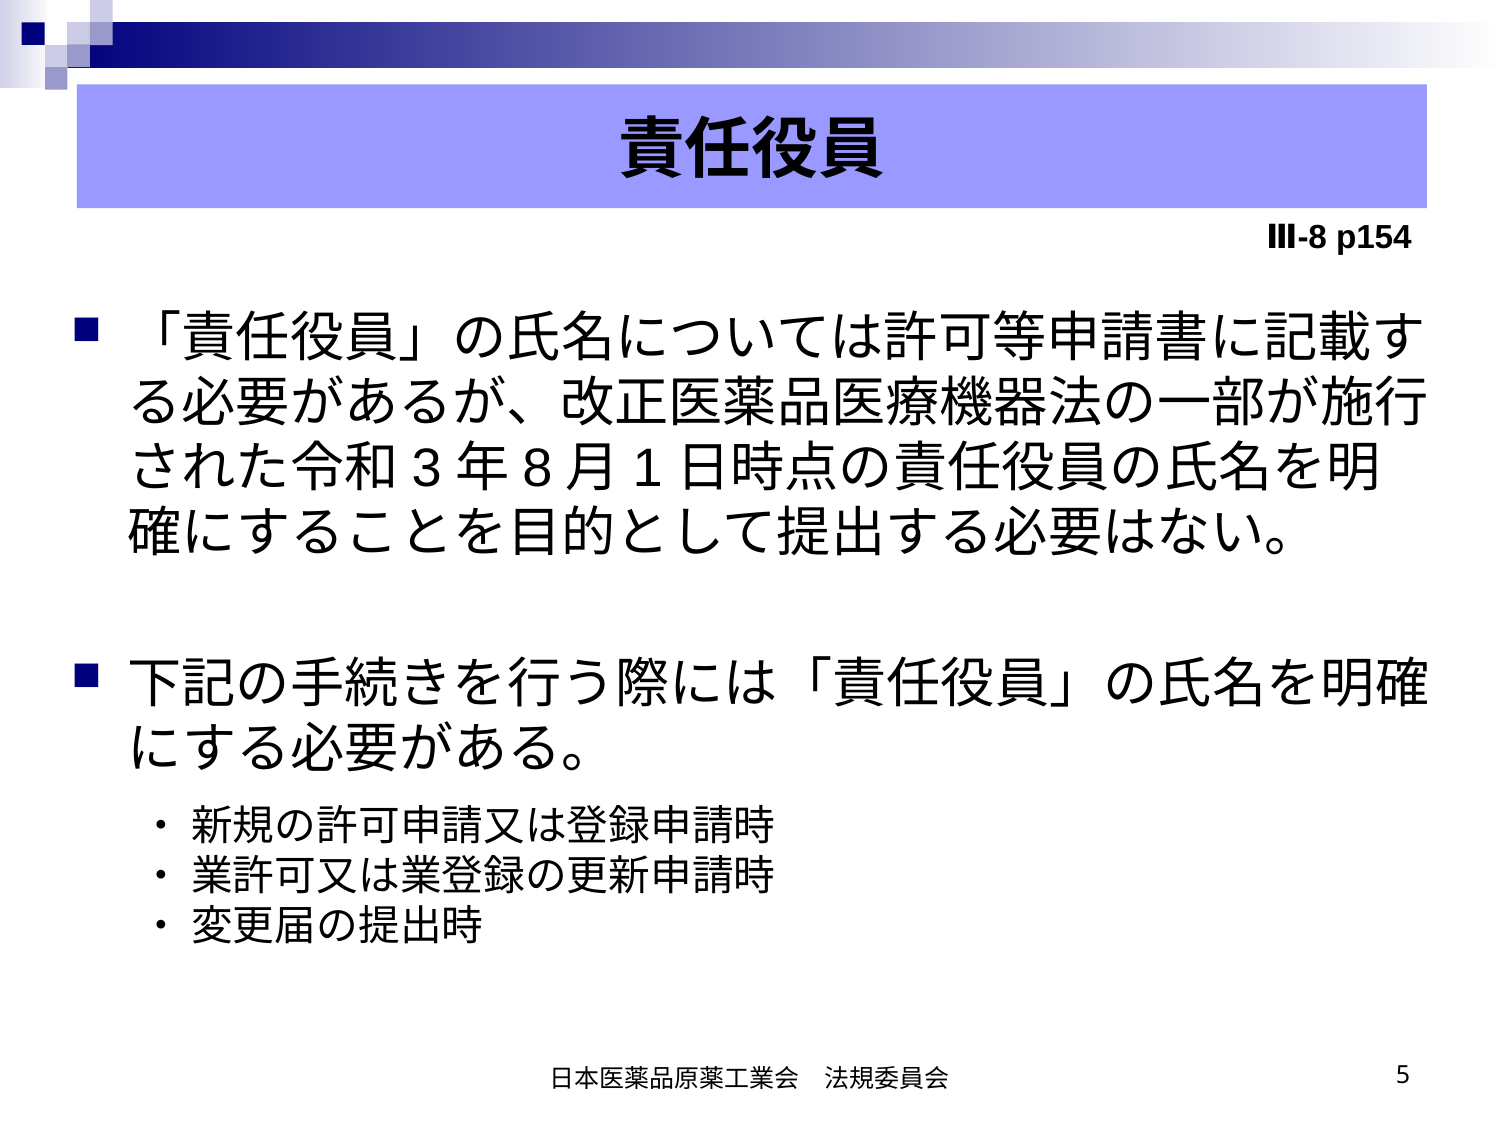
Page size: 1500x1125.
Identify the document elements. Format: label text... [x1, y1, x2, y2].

text_box Ⅲ-8 p154 [1133, 216, 1427, 263]
text_box ・ 新規の許可申請又は登録申請時 ・ 業許可又は業登録の更新申請時 ・ 変更届の提出時 [125, 791, 1250, 957]
slide_number 5 [1074, 1025, 1425, 1100]
text_box 「責任役員」の氏名については許可等申請書に記載する必要があるが、改正医薬品医療機器法の一部が施行された令和3年8月1日時点の責任役員の氏名を明確にすることを目的として提出する必要はない。 下記の手続きを行う際には「責任役員」の氏名を明確にする必要がある。 [56, 295, 1448, 725]
footer 日本医薬品原薬工業会 法規委員会 [512, 1025, 988, 1100]
title 責任役員 [76, 84, 1427, 209]
